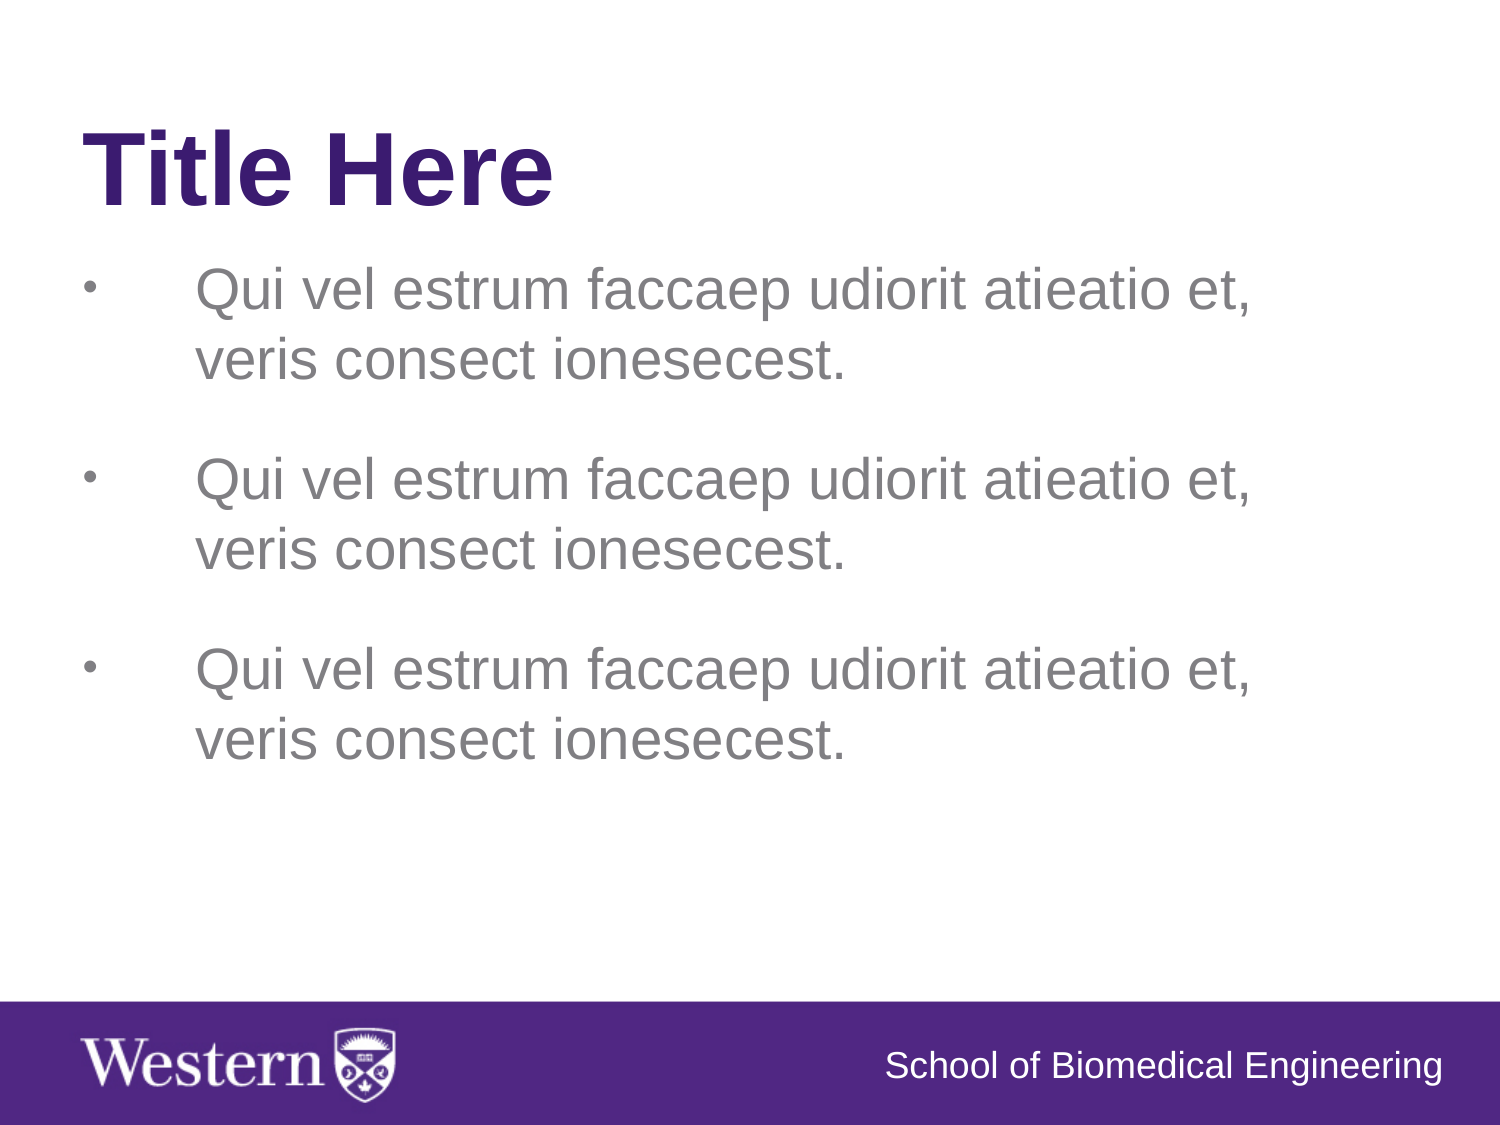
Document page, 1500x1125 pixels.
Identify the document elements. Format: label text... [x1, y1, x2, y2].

picture [0, 0, 1500, 1125]
text_box Title Here Qui vel estrum faccaep udiorit atieatio et, veris consect ionesecest. Qui vel estrum faccaep udiorit atieatio et, veris consect ionesecest. Qui vel estrum faccaep udiorit atieatio et, veris consect ionesecest. [67, 94, 1382, 1119]
text_box School of Biomedical Engineering [737, 1033, 1459, 1094]
